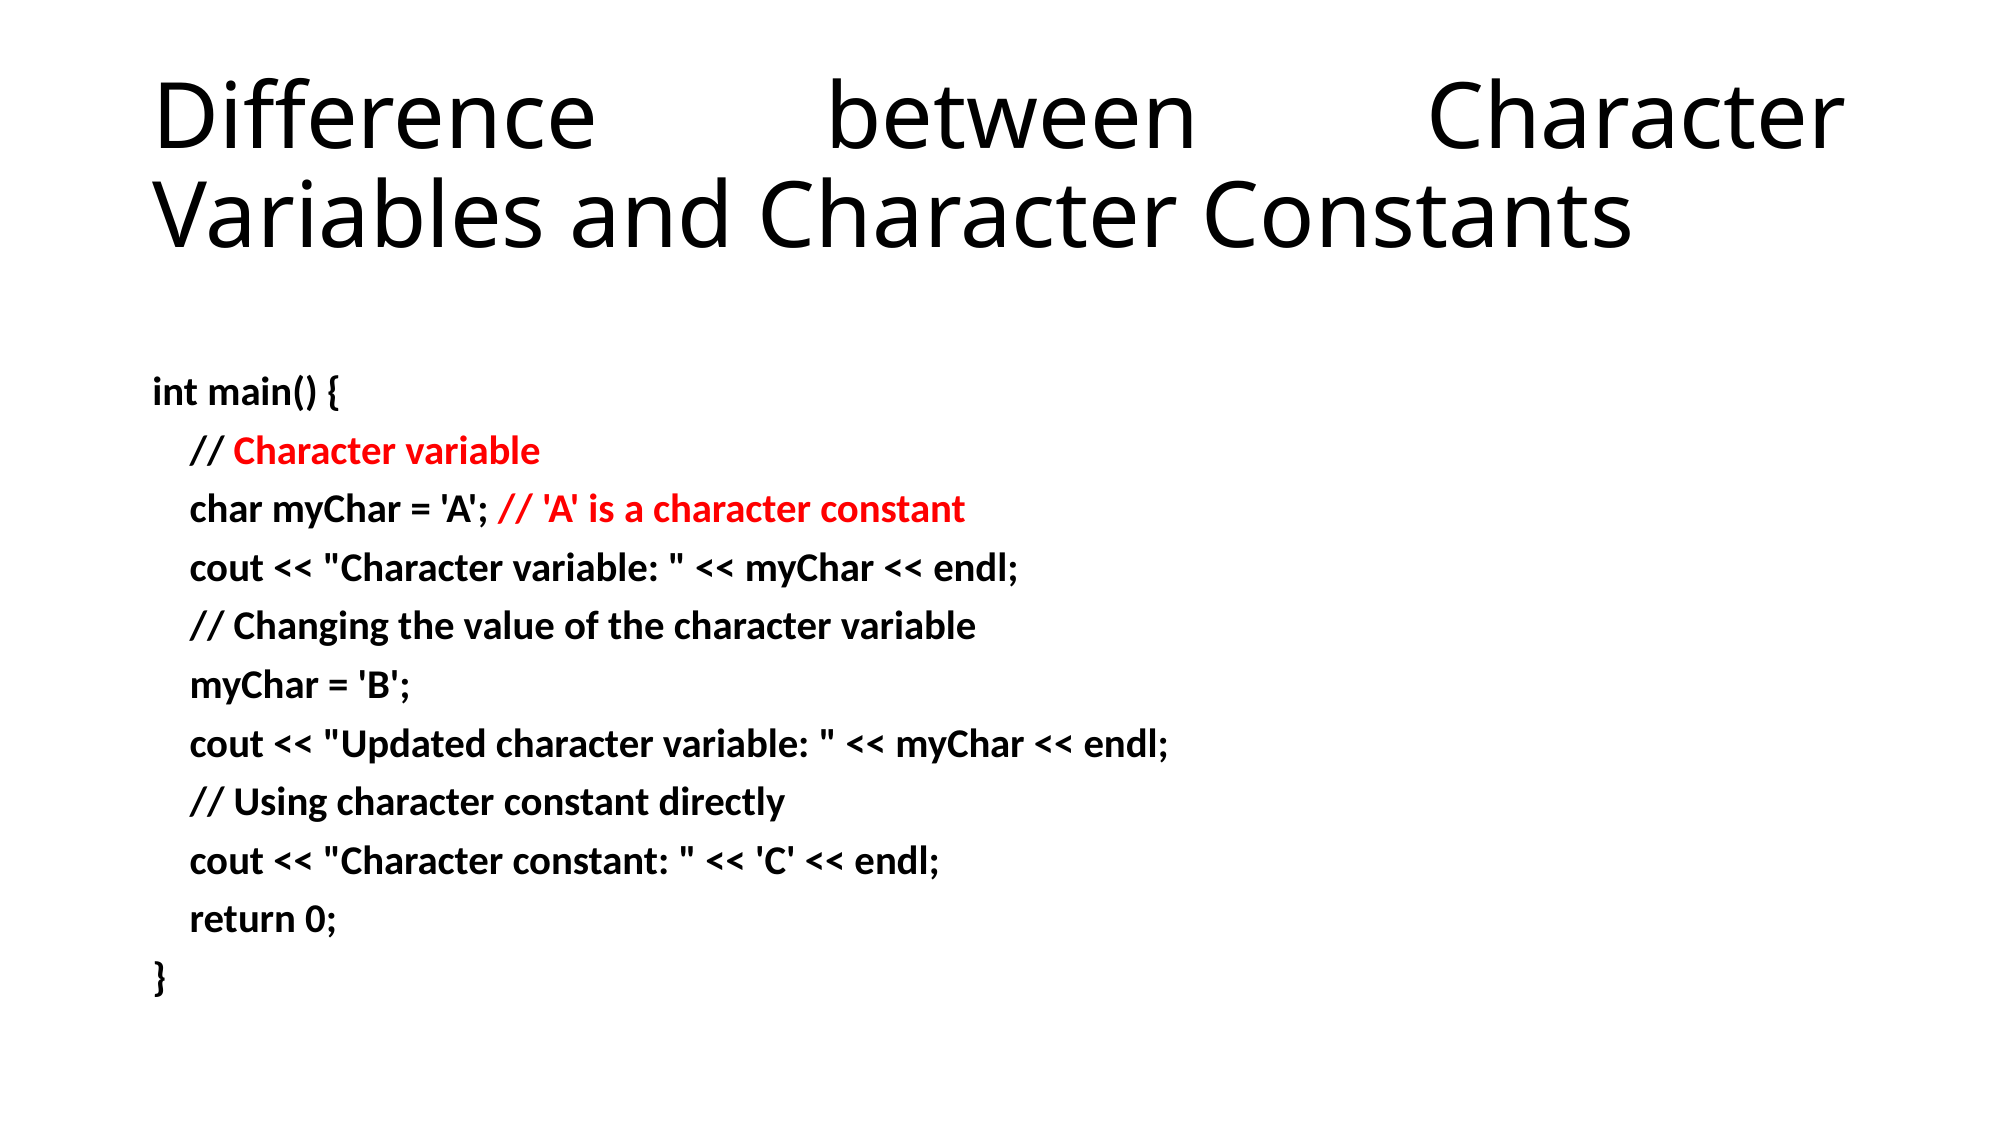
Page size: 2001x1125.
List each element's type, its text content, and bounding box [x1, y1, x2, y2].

title Difference between Character Variables and Character Constants [137, 59, 1863, 278]
list int main() { // Character variable char myChar = 'A'; // 'A' is a character constant cout << "Character variable: " << myChar << endl; // Changing the value of the character variable myChar = 'B'; cout << "Updated character variable: " << myChar << endl; // Using character constant directly cout << "Character constant: " << 'C' << endl; return 0; } [137, 299, 1863, 1014]
